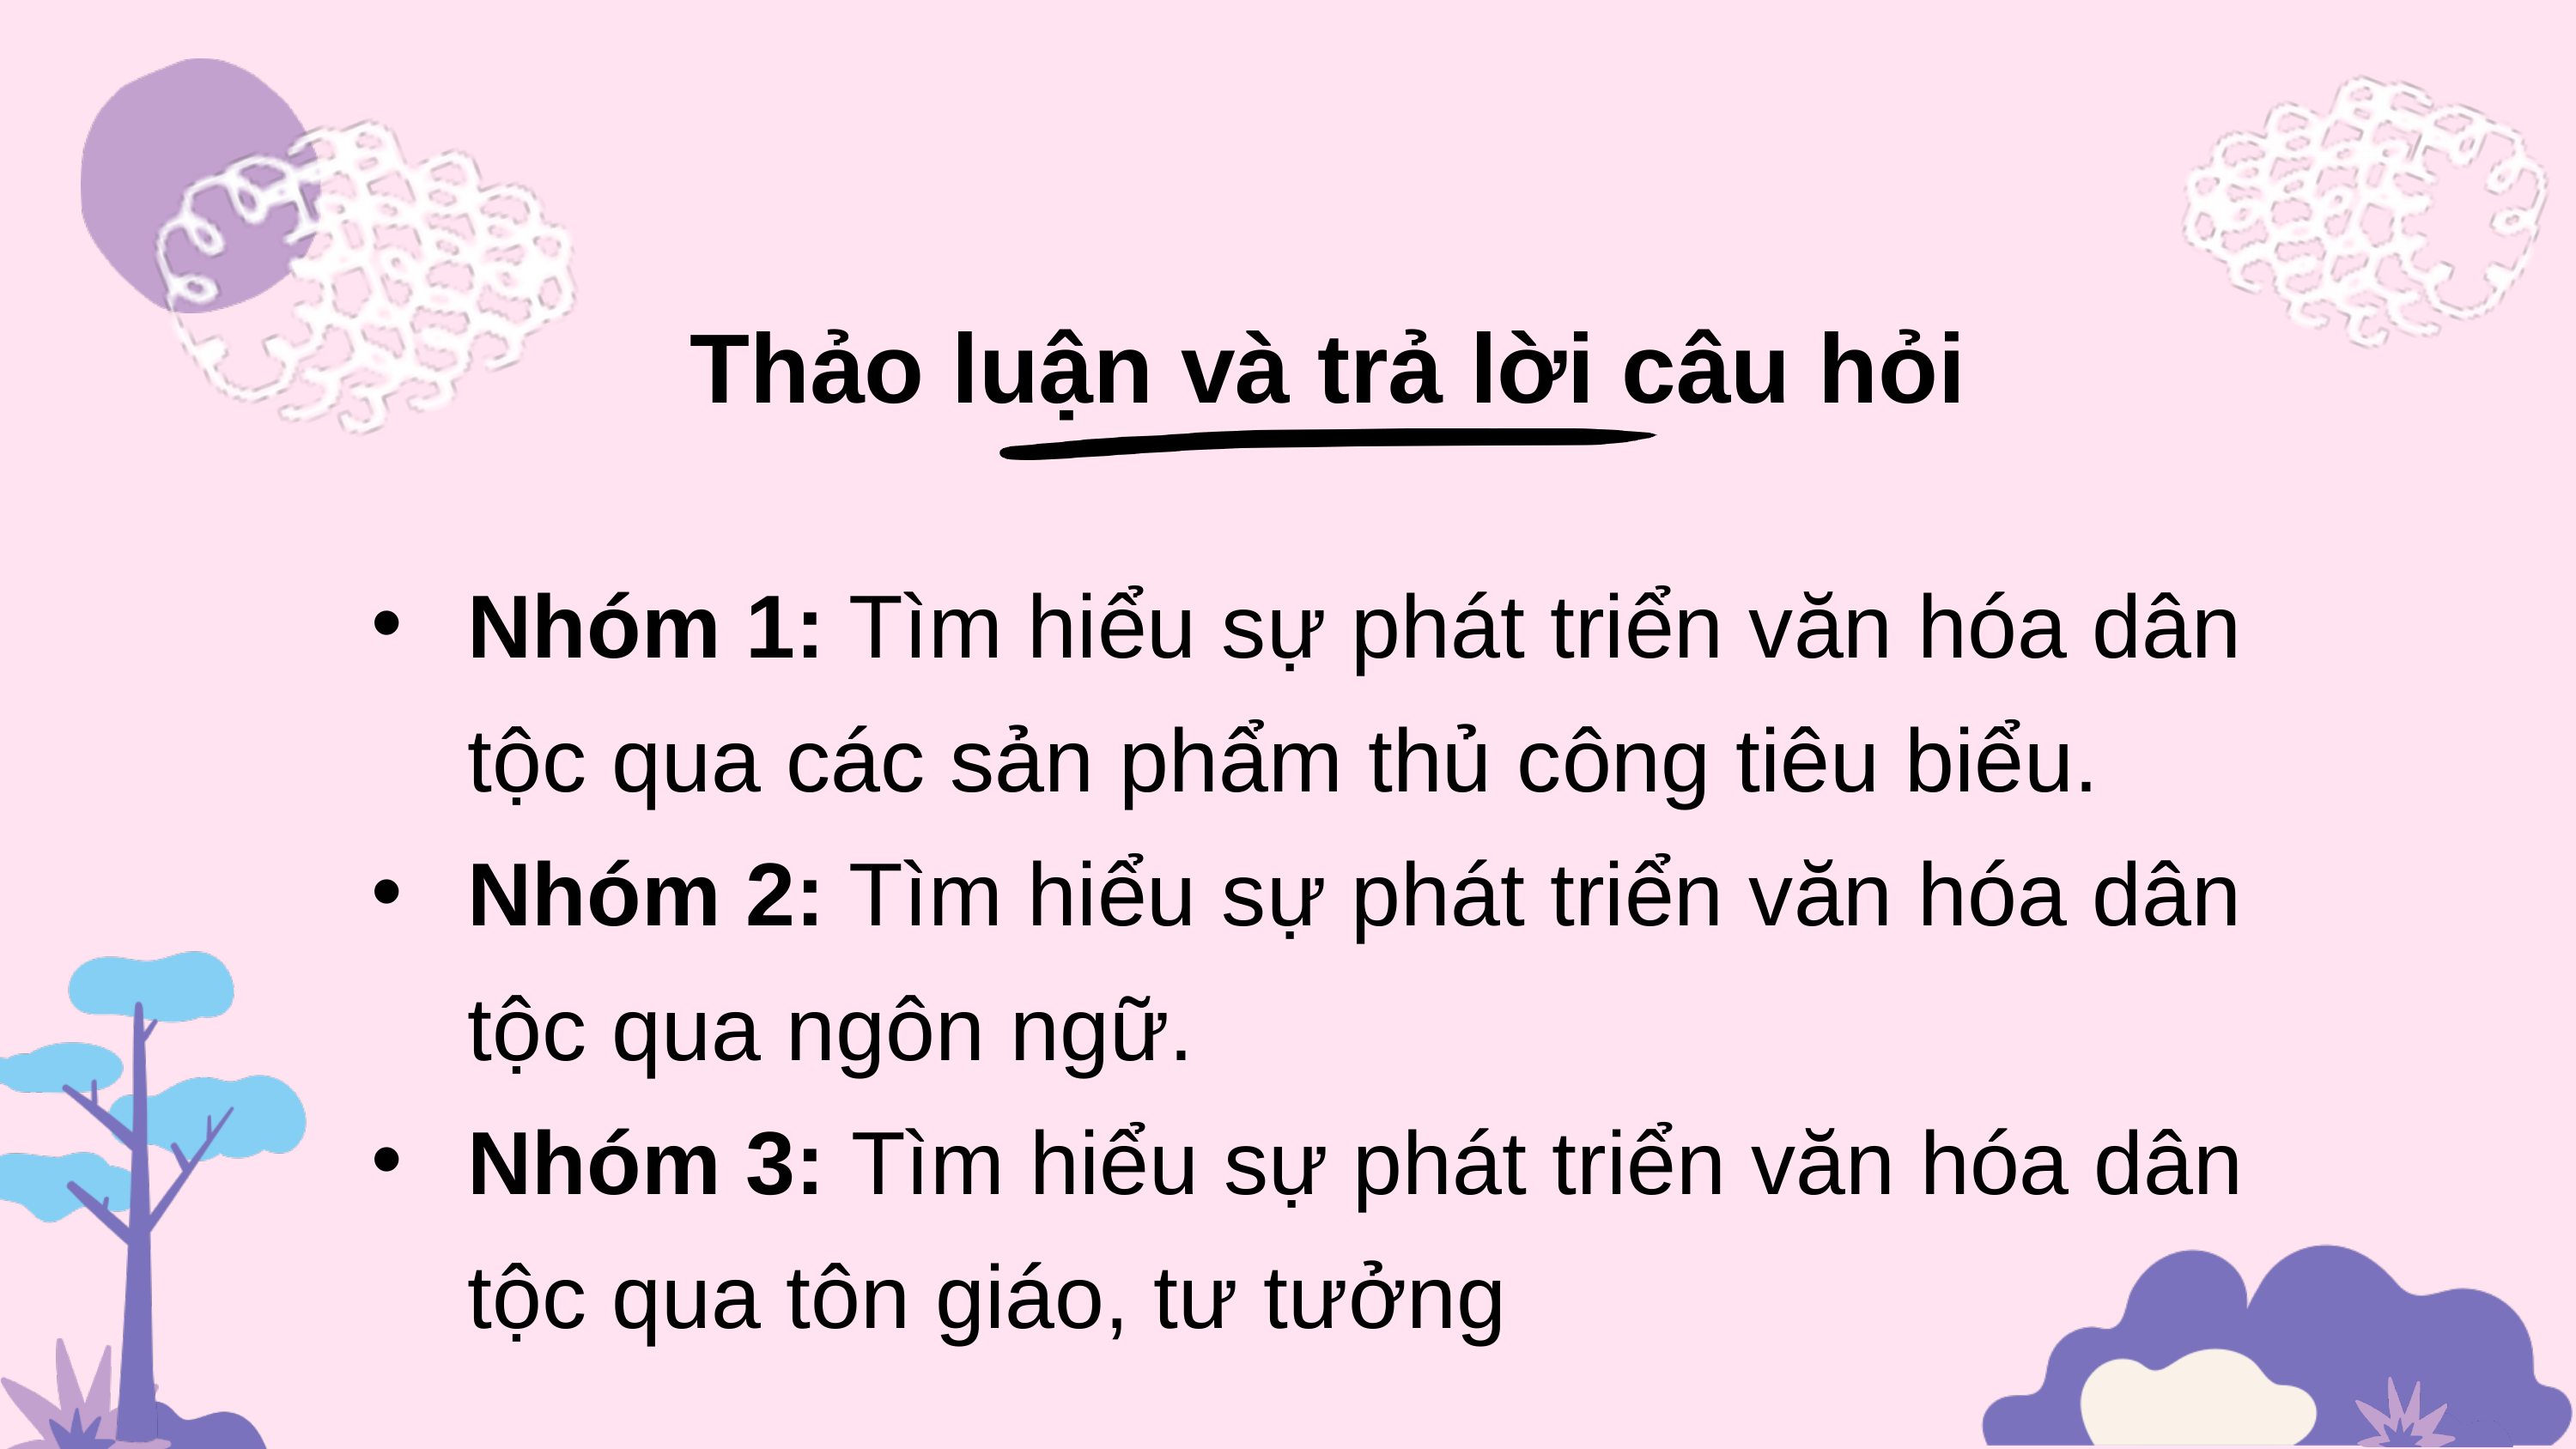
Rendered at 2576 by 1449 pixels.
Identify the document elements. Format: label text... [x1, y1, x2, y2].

picture [999, 428, 1658, 460]
picture [0, 949, 316, 1449]
text_box Thảo luận và trả lời câu hỏi [526, 282, 2136, 423]
picture [81, 54, 588, 487]
picture [2153, 20, 2573, 393]
picture [1979, 1242, 2573, 1447]
text_box Nhóm 1: Tìm hiểu sự phát triển văn hóa dân tộc qua các sản phẩm thủ công tiêu biểu. Nhóm 2: Tìm hiểu sự phát triển văn hóa dân tộc qua ngôn ngữ. Nhóm 3: Tìm hiểu sự phát triển văn hóa dân tộc qua tôn giáo, tư tưởng [358, 535, 2312, 1353]
